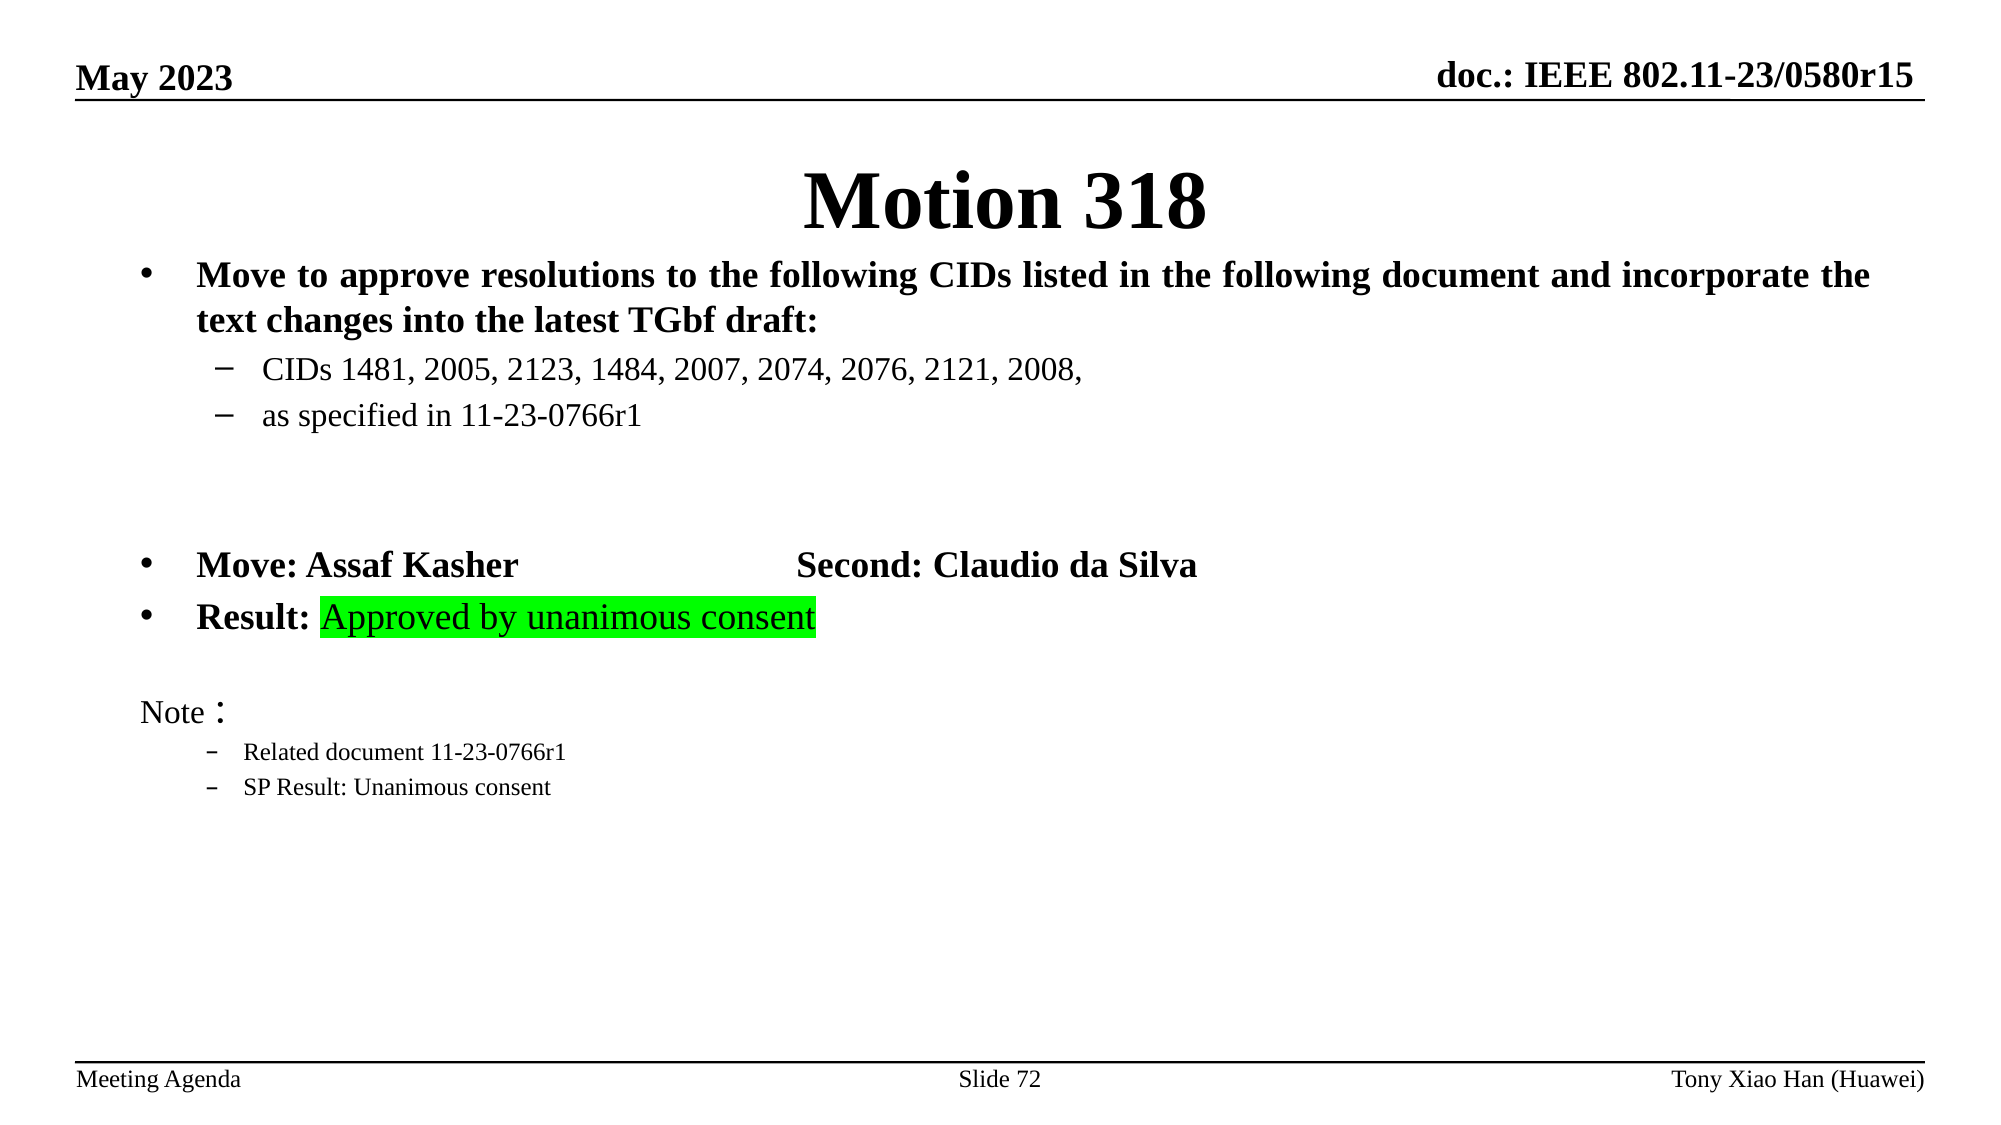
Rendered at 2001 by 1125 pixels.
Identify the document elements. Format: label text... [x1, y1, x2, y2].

text_box Motion 318 [368, 137, 1644, 212]
text_box Move to approve resolutions to the following CIDs listed in the following document and incorporate the text changes into the latest TGbf draft: CIDs 1481, 2005, 2123, 1484, 2007, 2074, 2076, 2121, 2008, as specified in 11-23-0766r1 Move: Assaf Kasher Second: Claudio da Silva Result: Approved by unanimous consent Note： Related document 11-23-0766r1 SP Result: Unanimous consent [125, 212, 1888, 900]
